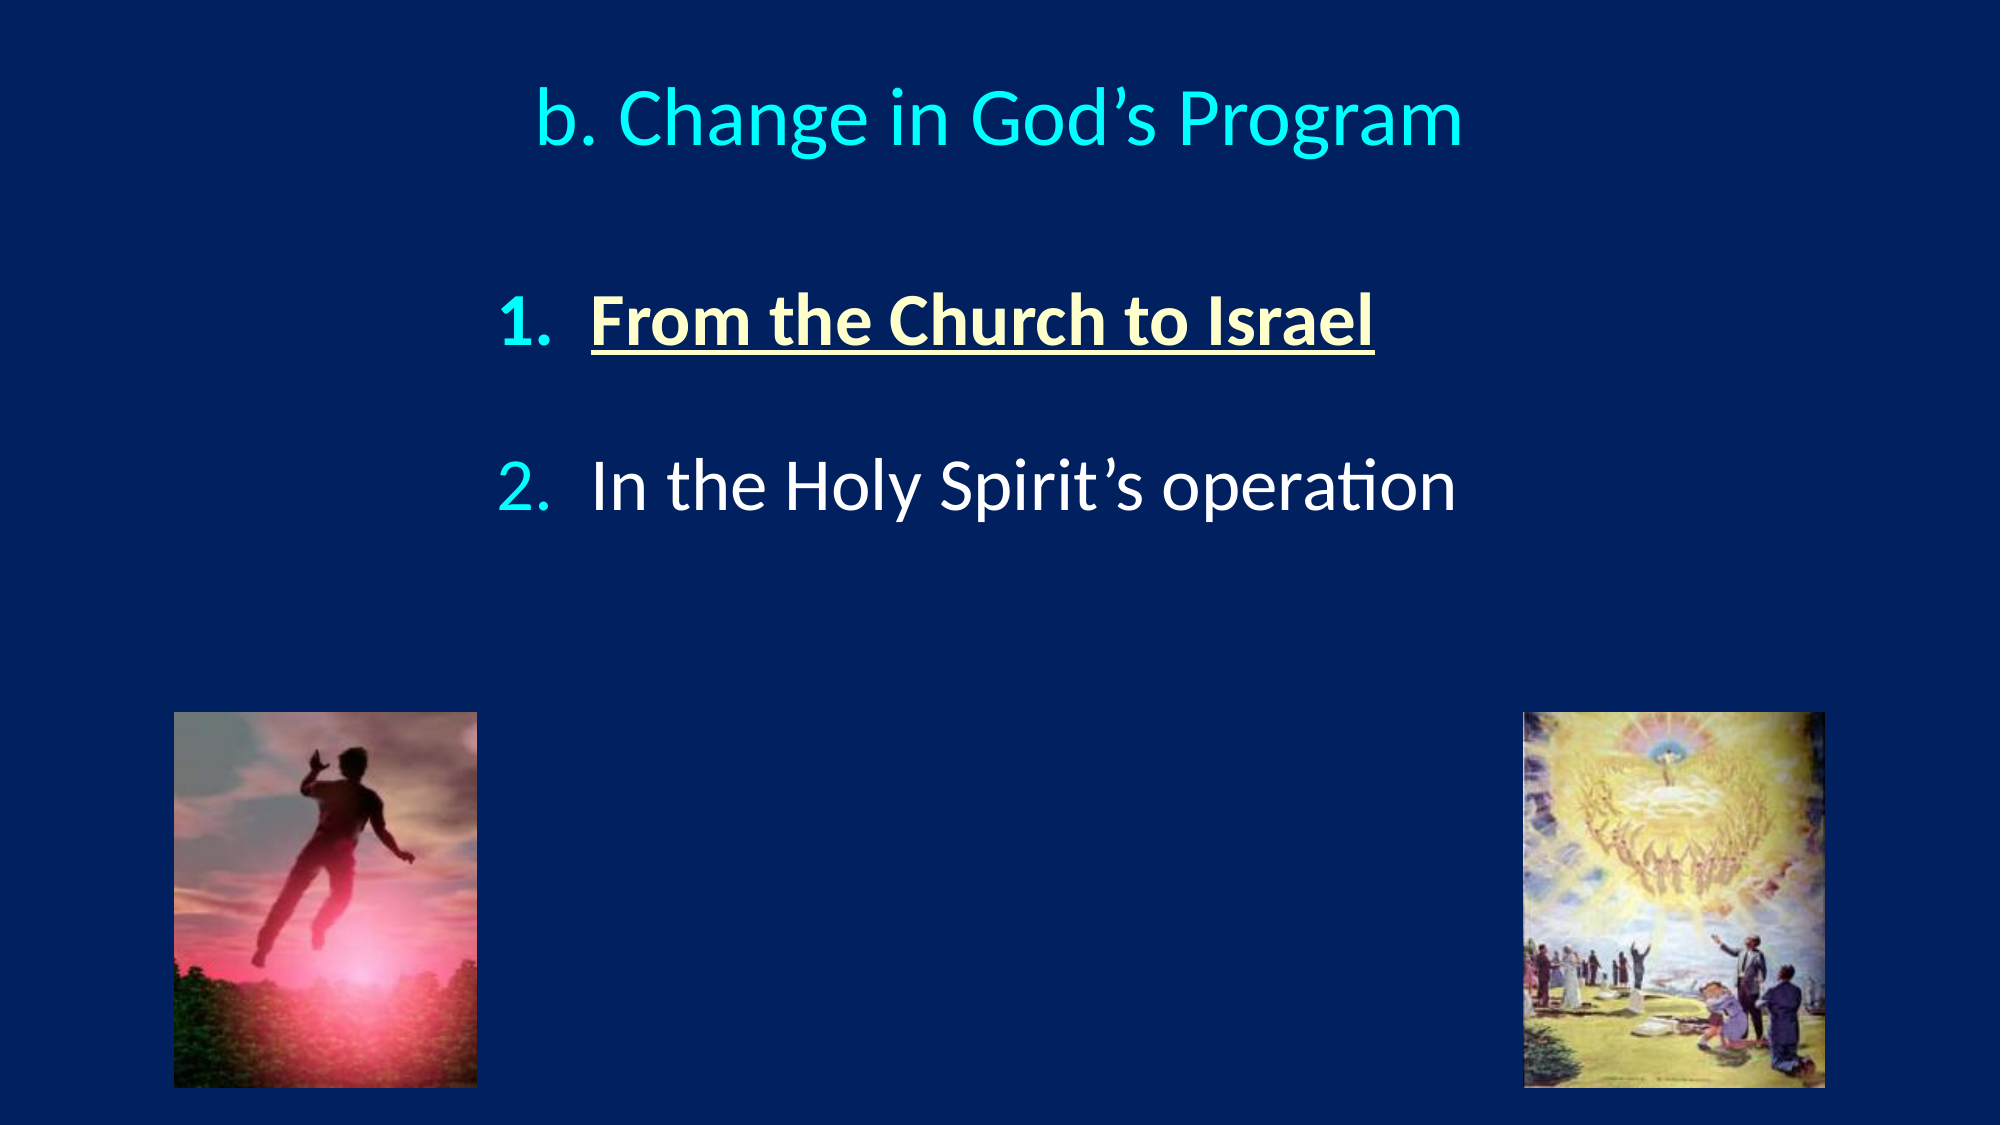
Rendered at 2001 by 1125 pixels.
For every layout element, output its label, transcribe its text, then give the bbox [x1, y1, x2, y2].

list From the Church to Israel In the Holy Spirit’s operation [480, 262, 1519, 526]
picture [174, 712, 477, 1088]
picture [1523, 712, 1826, 1088]
title b. Change in God’s Program [299, 37, 1701, 188]
